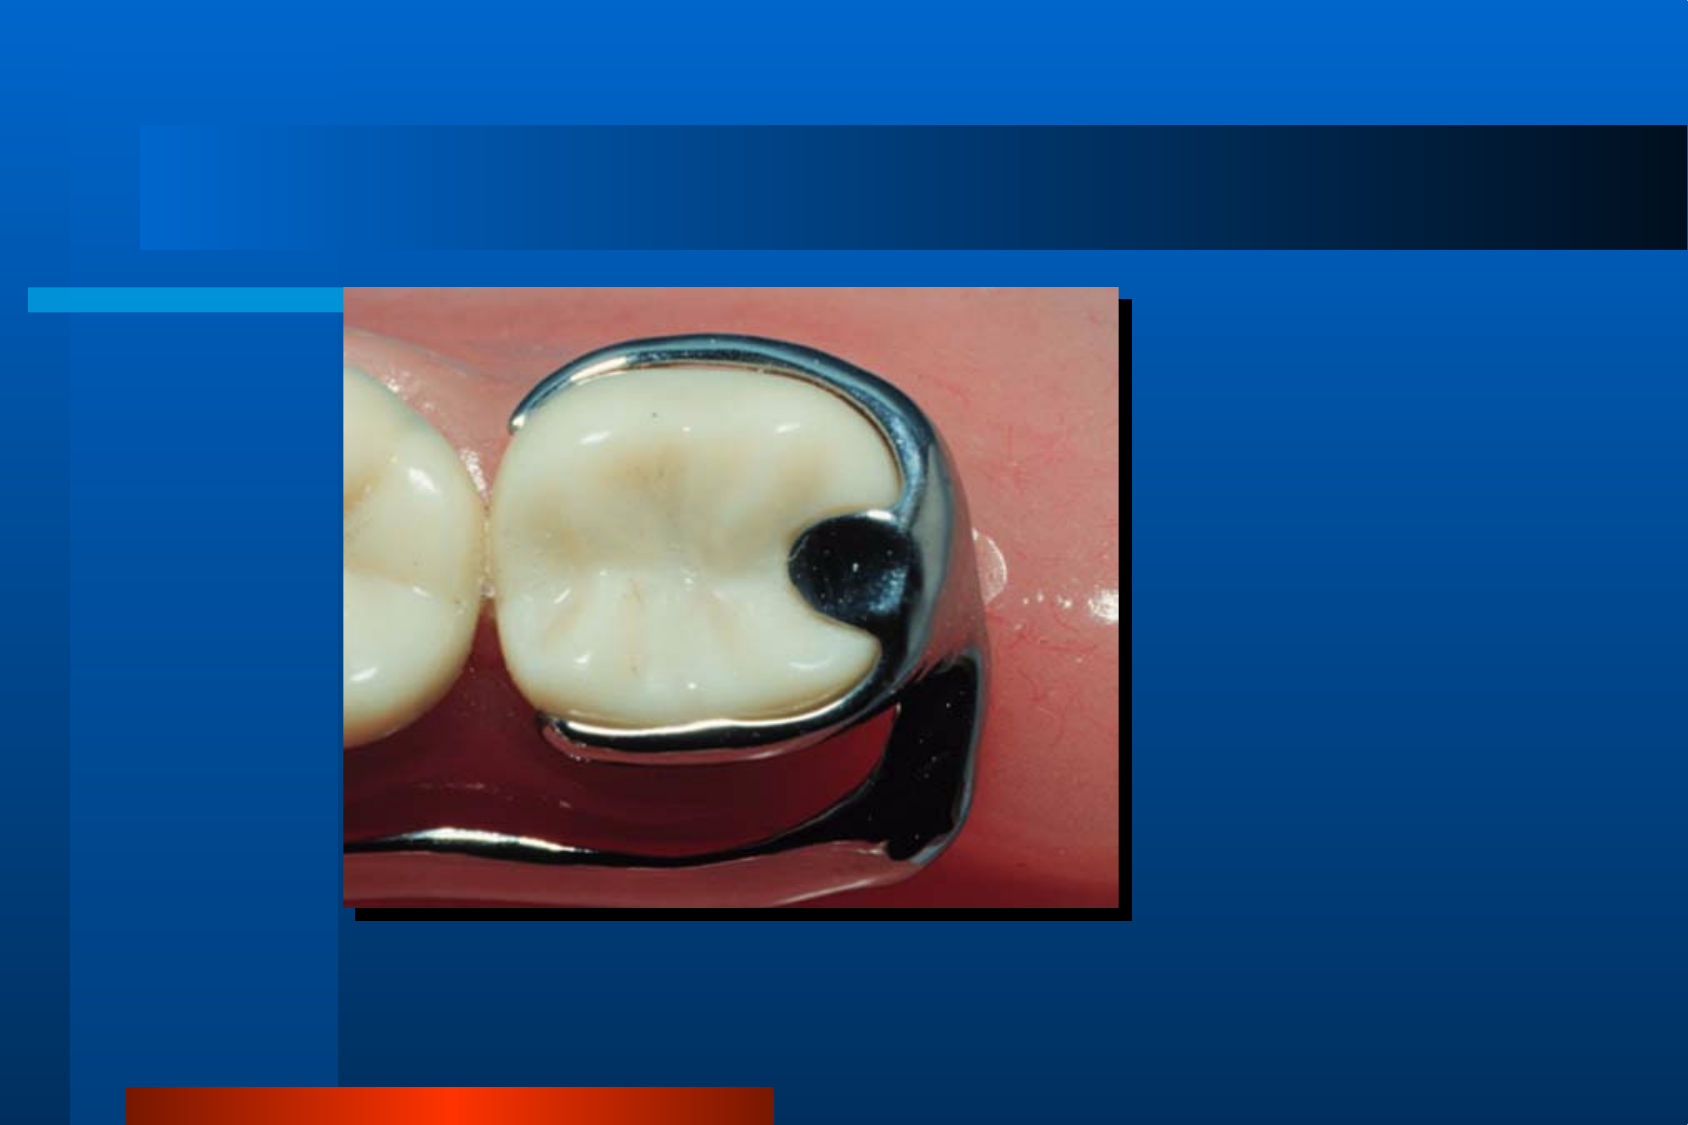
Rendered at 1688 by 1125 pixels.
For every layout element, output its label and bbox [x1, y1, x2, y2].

list [343, 287, 1119, 909]
